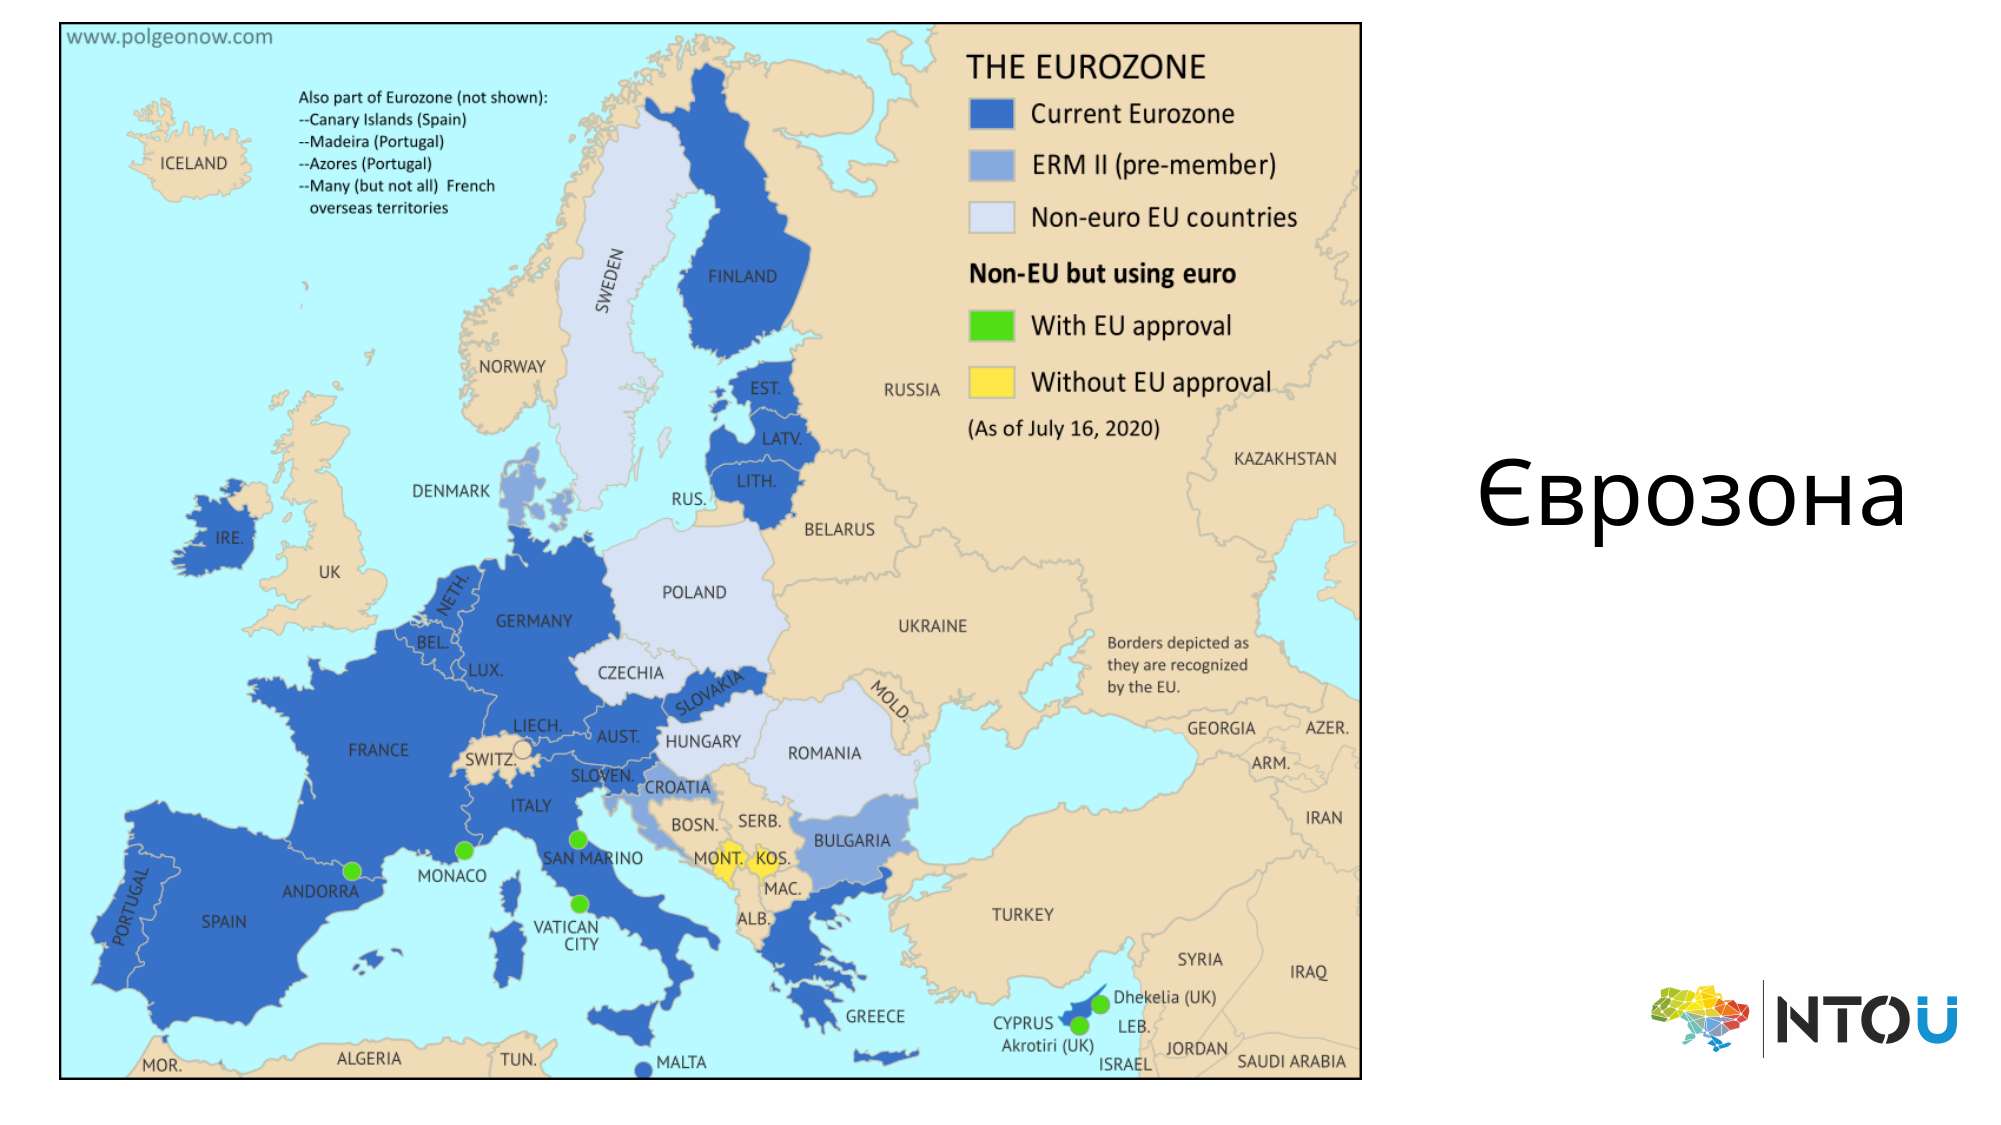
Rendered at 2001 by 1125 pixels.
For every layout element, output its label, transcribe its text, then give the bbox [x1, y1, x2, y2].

picture [1651, 980, 1957, 1058]
picture [59, 22, 1362, 1080]
title Єврозона [1460, 386, 1926, 605]
